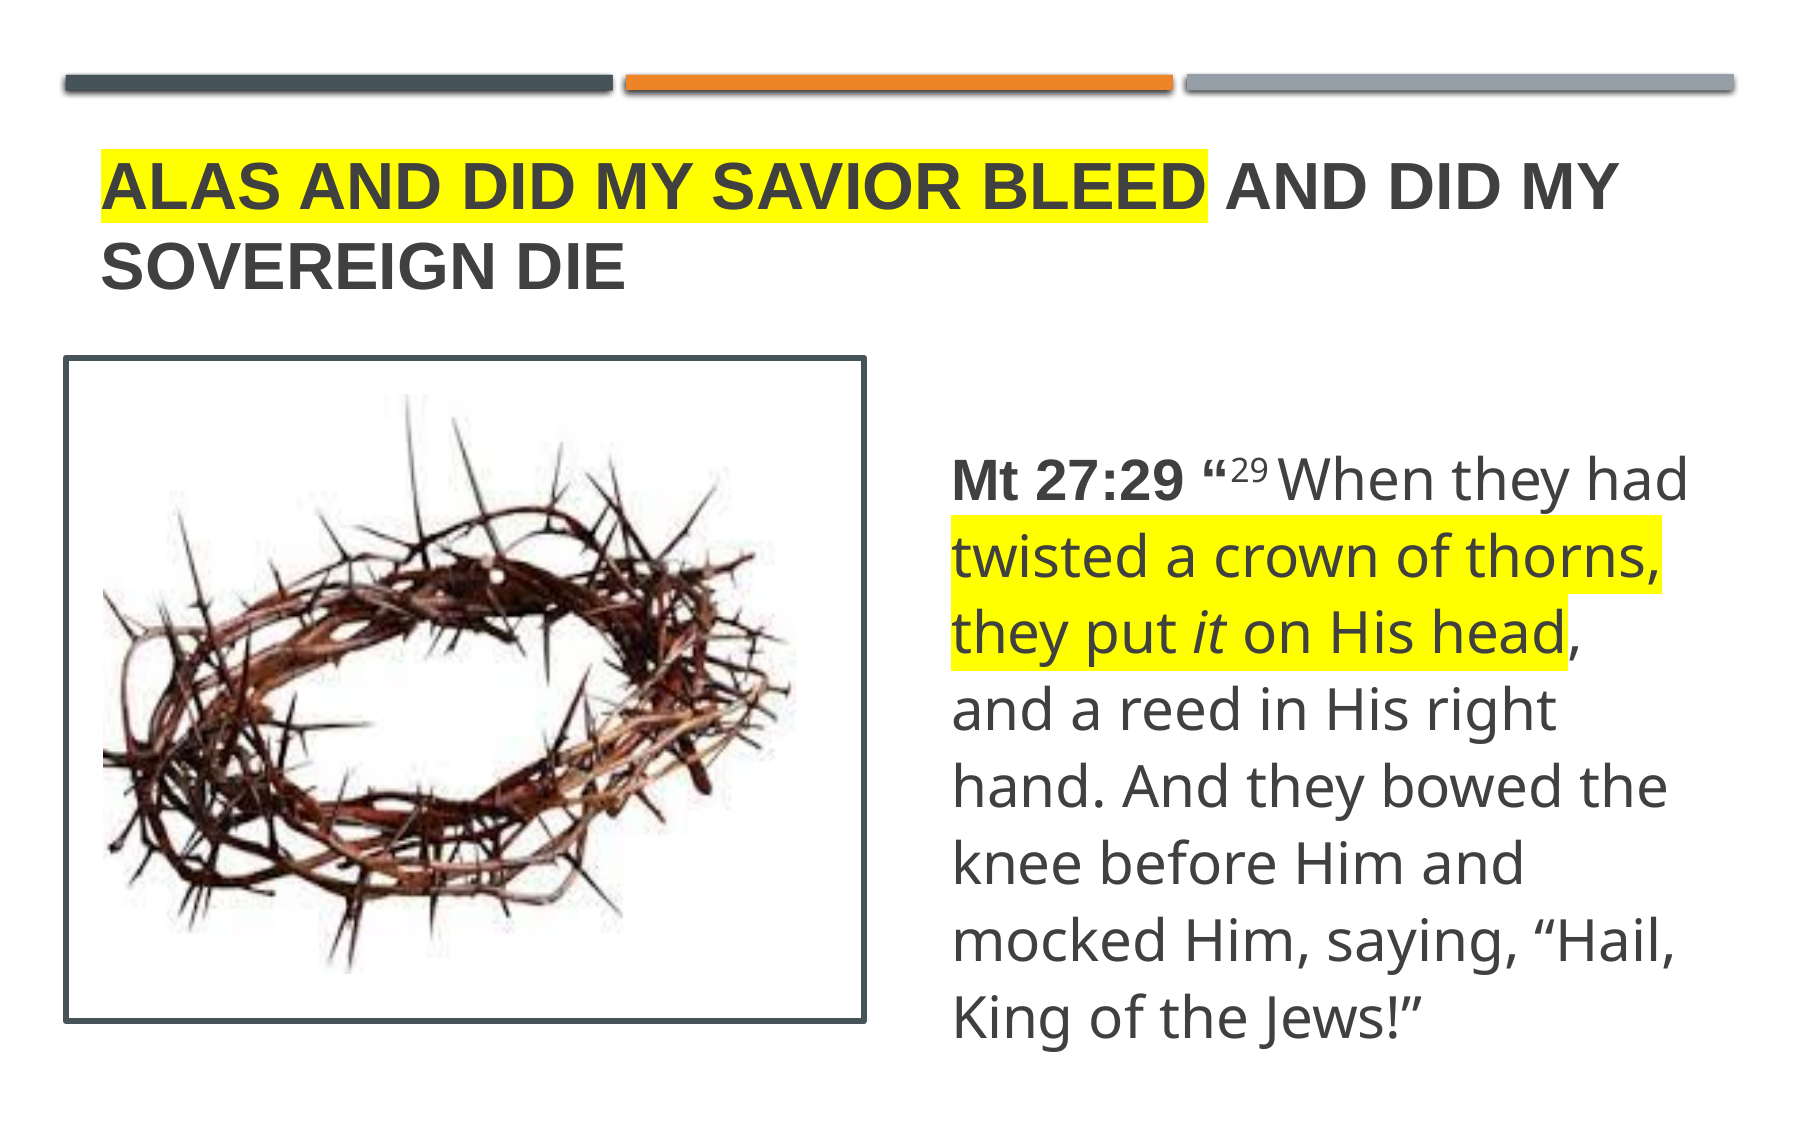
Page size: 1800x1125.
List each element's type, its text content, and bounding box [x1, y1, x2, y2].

picture [103, 394, 825, 975]
text_box [64, 356, 866, 1023]
text_box [1186, 73, 1735, 92]
title Alas and did my savior bleed and did my sovereign die [85, 115, 1715, 311]
list Mt 27:29 “29 When they had twisted a crown of thorns, they put it on His head, and a reed in His right hand. And they bowed the knee before Him and mocked Him, saying, “Hail, King of the Jews!” [936, 334, 1715, 1125]
text_box [625, 74, 1174, 91]
text_box [65, 74, 614, 92]
